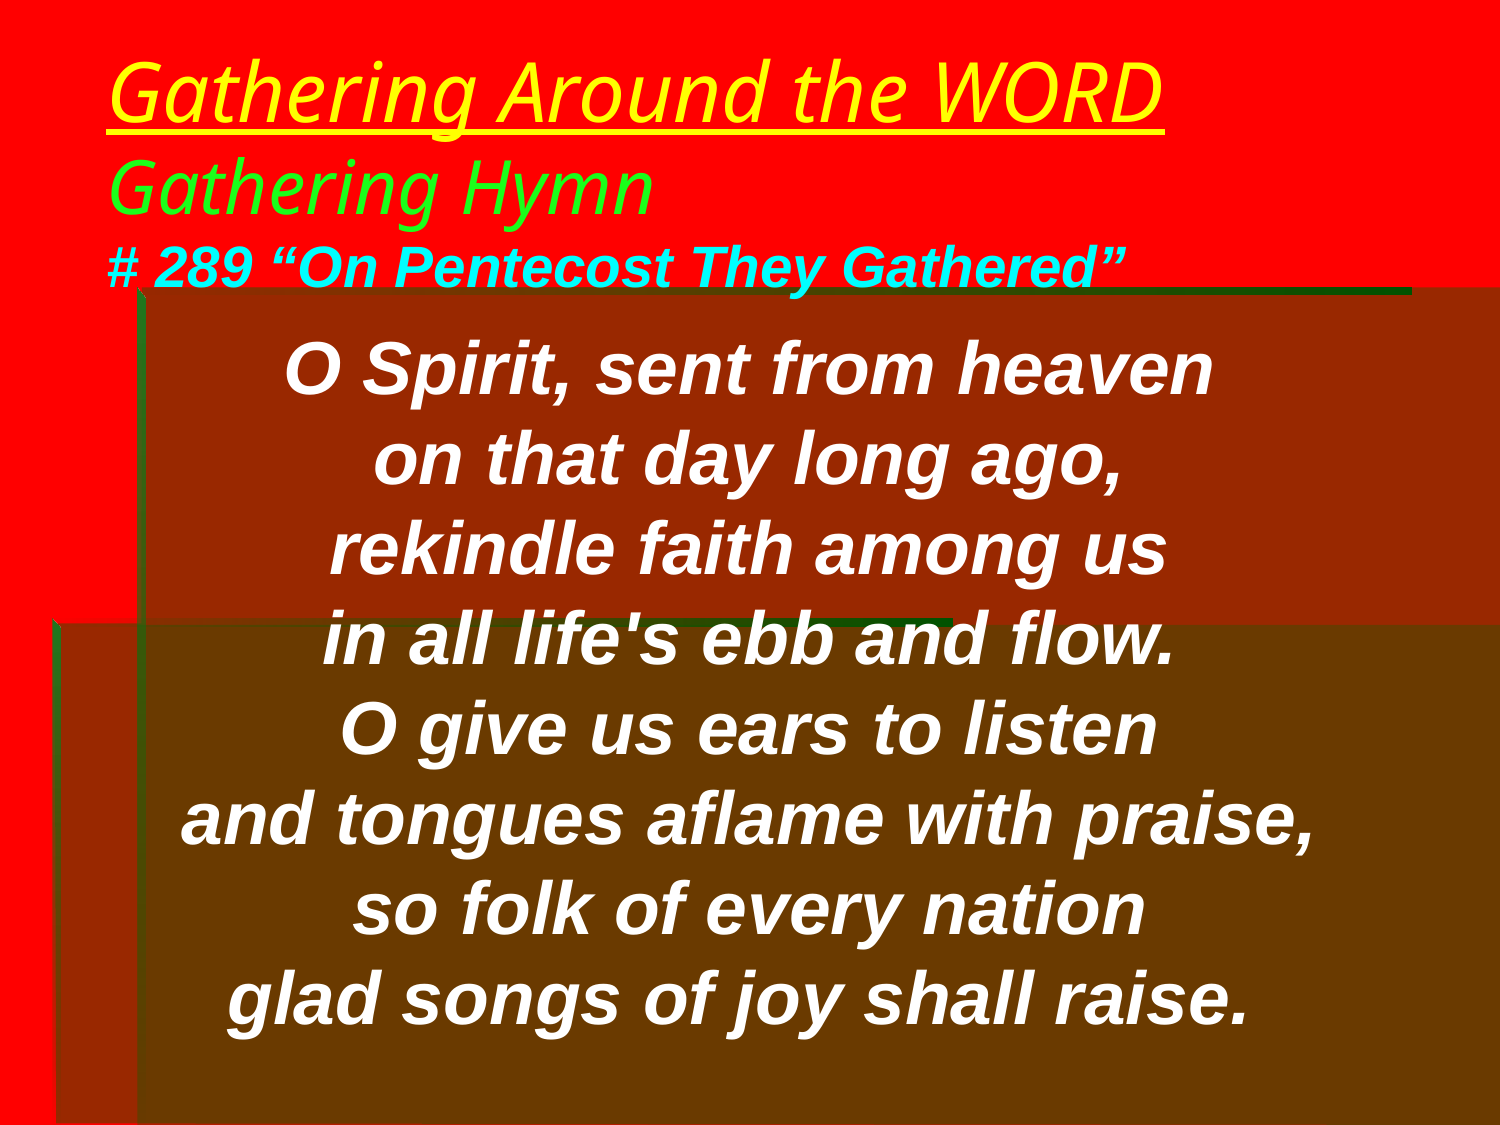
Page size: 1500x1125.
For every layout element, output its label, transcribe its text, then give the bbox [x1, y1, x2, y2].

title Gathering Around the WORD Gathering Hymn # 289 “On Pentecost They Gathered” [91, 31, 1500, 267]
text_box O Spirit, sent from heaven on that day long ago, rekindle faith among us in all life's ebb and flow. O give us ears to listen and tongues aflame with praise, so folk of every nation glad songs of joy shall raise. [0, 312, 1500, 1048]
